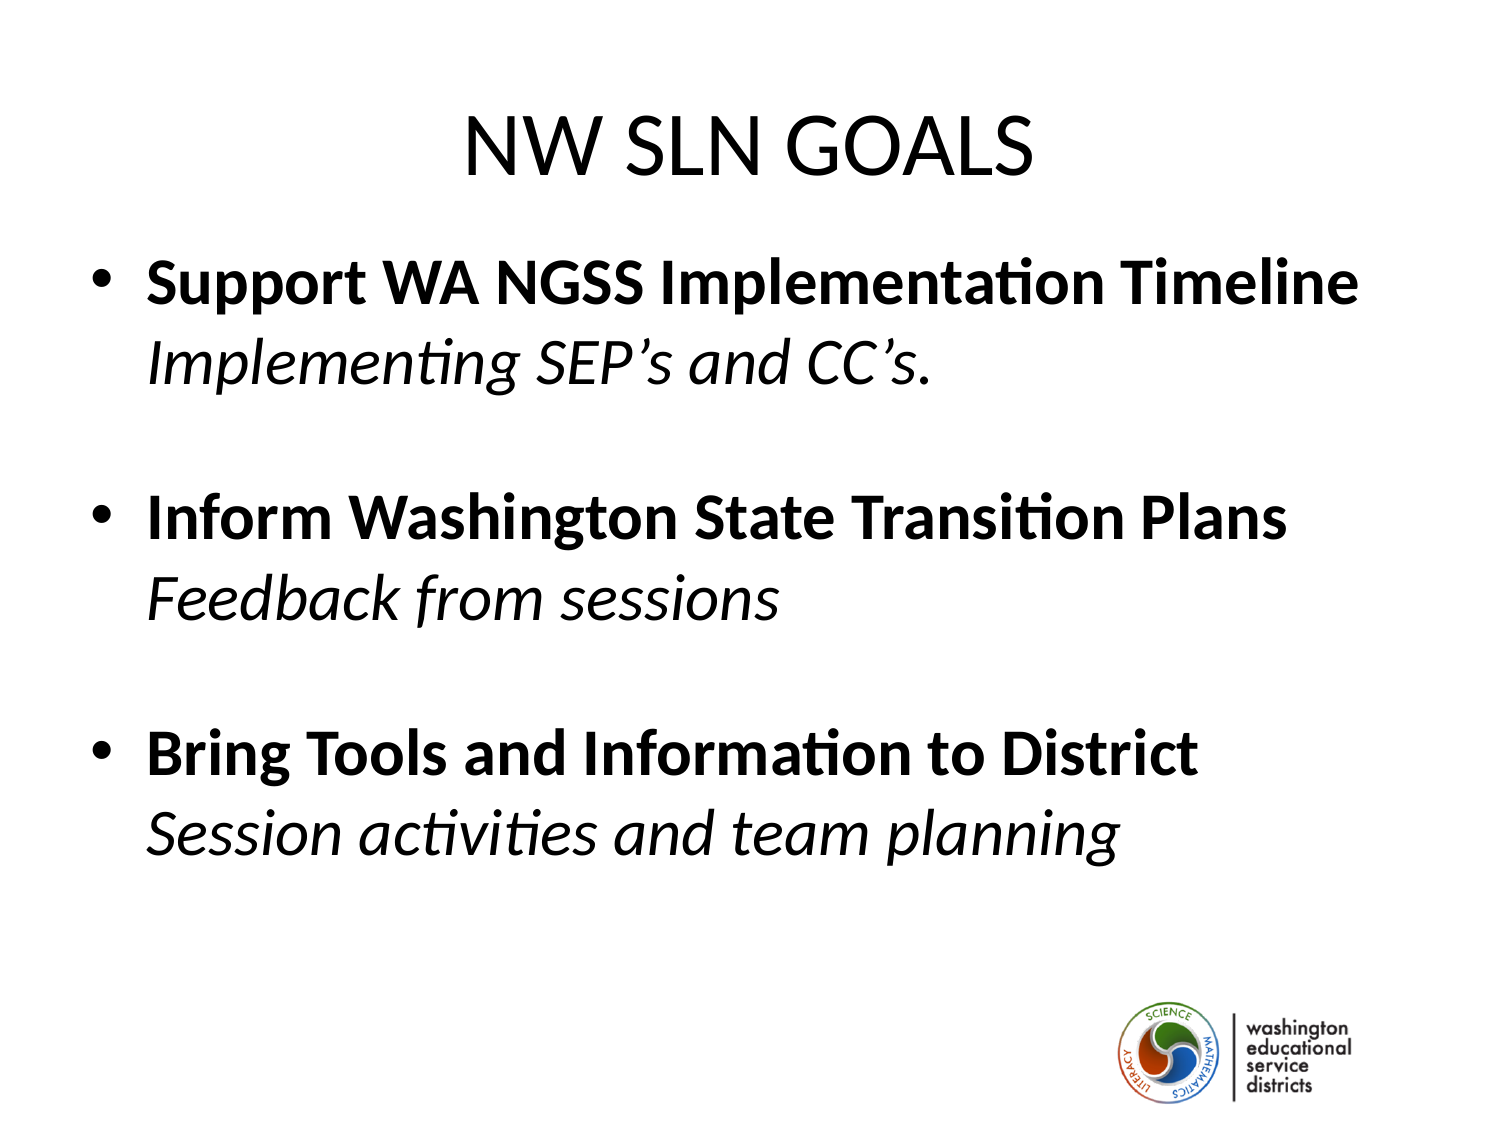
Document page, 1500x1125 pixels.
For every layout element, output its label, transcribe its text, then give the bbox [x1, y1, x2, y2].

picture [1100, 1075, 1371, 1121]
list Support WA NGSS Implementation Timeline Implementing SEP’s and CC’s. Inform Washington State Transition Plans Feedback from sessions Bring Tools and Information to District Session activities and team planning [75, 187, 1425, 1075]
title NW SLN GOALS [75, 45, 1425, 187]
